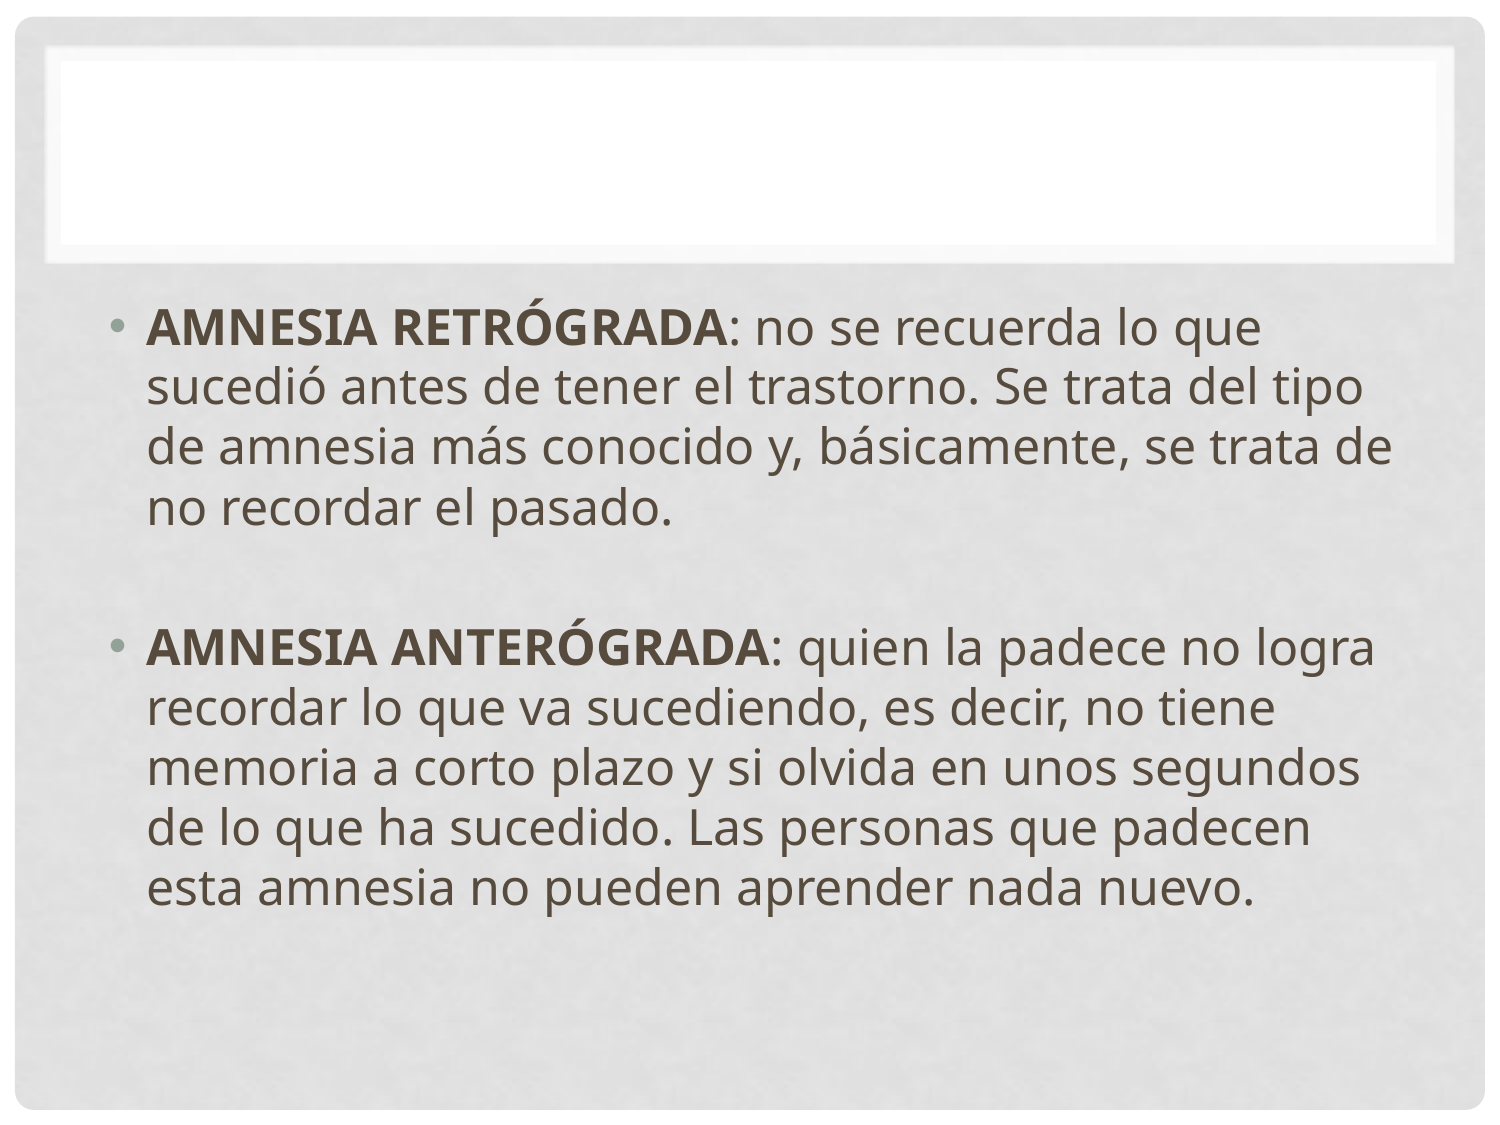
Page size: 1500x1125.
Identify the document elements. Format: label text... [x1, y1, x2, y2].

list AMNESIA RETRÓGRADA: no se recuerda lo que sucedió antes de tener el trastorno. Se trata del tipo de amnesia más conocido y, básicamente, se trata de no recordar el pasado. AMNESIA ANTERÓGRADA: quien la padece no logra recordar lo que va sucediendo, es decir, no tiene memoria a corto plazo y si olvida en unos segundos de lo que ha sucedido. Las personas que padecen esta amnesia no pueden aprender nada nuevo. [75, 287, 1425, 1005]
